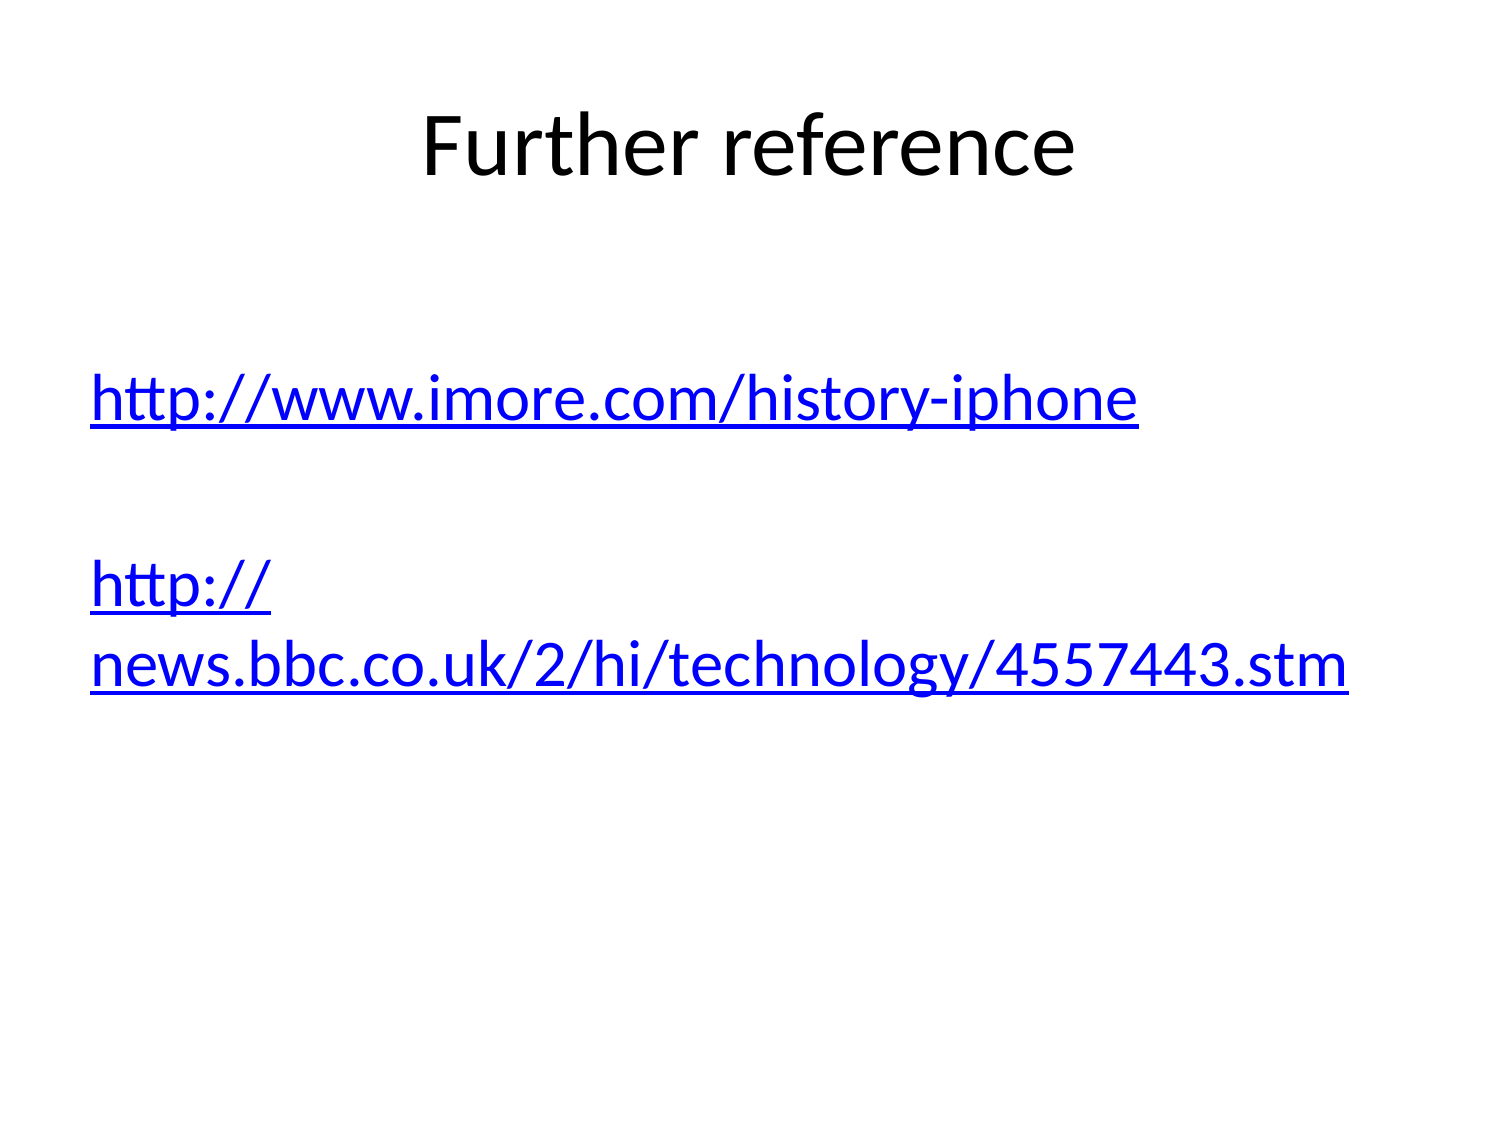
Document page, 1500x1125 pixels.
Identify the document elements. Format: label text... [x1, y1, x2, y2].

title Further reference [75, 45, 1425, 233]
list http://www.imore.com/history-iphone http://news.bbc.co.uk/2/hi/technology/4557443.stm [75, 262, 1425, 1005]
